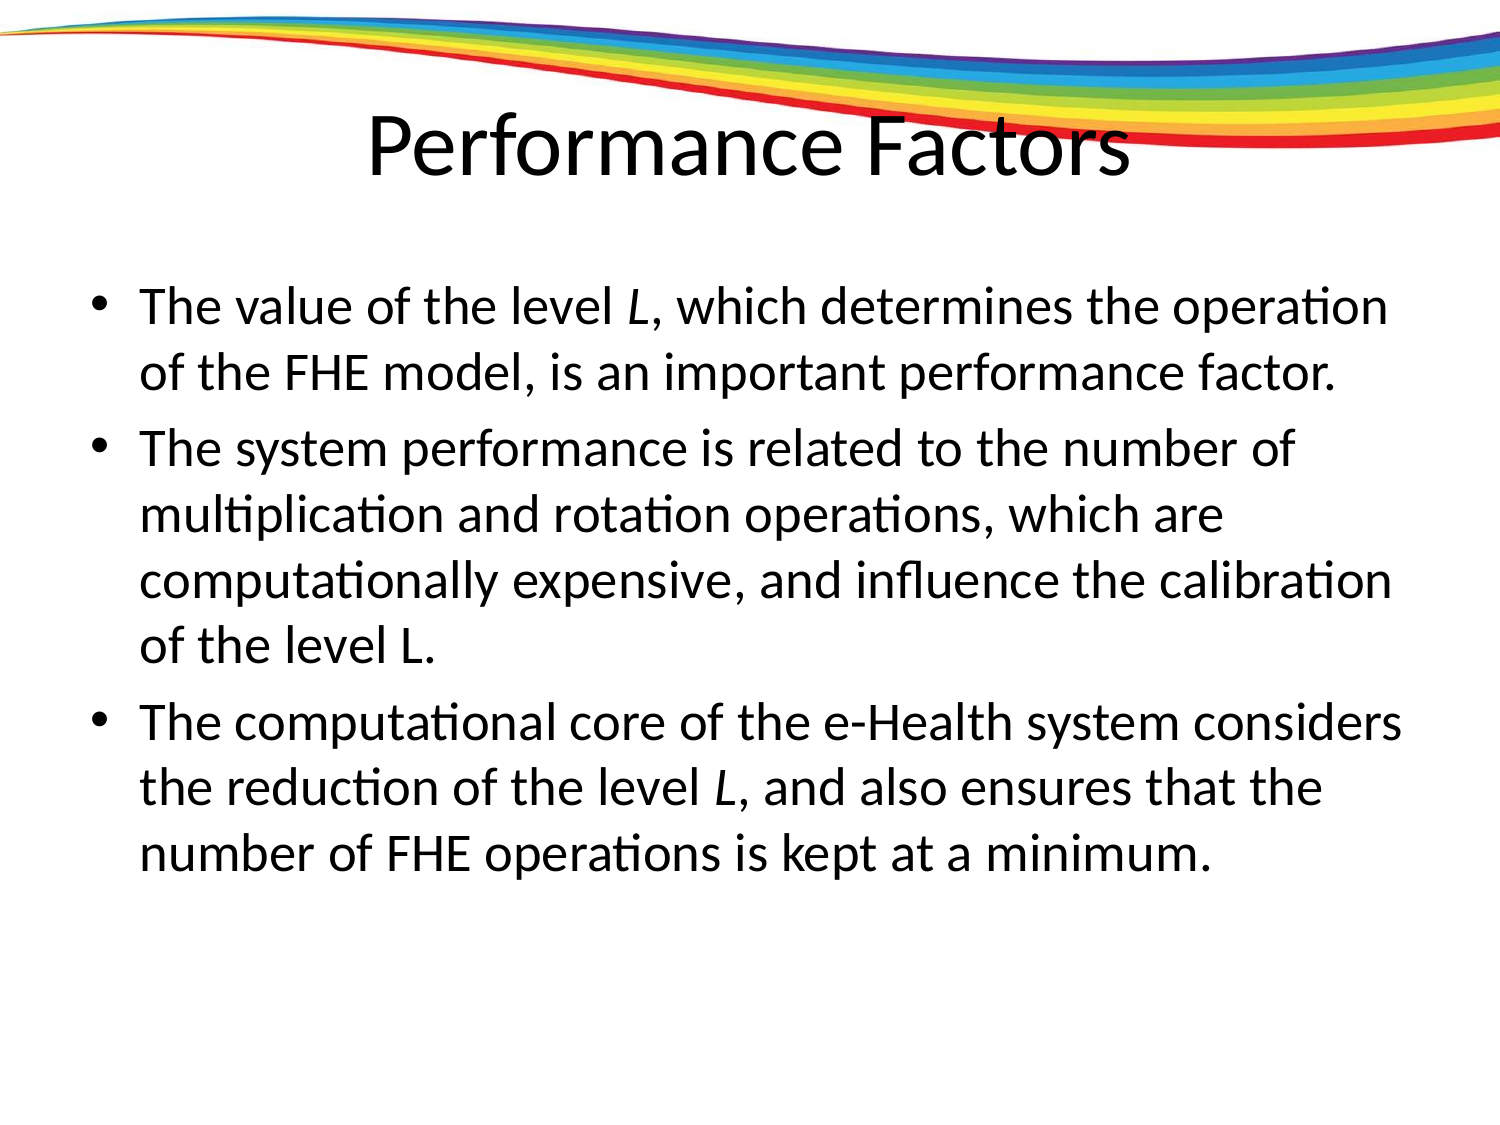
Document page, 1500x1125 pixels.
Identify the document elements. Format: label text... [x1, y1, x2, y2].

picture [0, 0, 1500, 563]
title Performance Factors [75, 45, 1425, 233]
list The value of the level L, which determines the operation of the FHE model, is an important performance factor. The system performance is related to the number of multiplication and rotation operations, which are computationally expensive, and influence the calibration of the level L. The computational core of the e-Health system considers the reduction of the level L, and also ensures that the number of FHE operations is kept at a minimum. [75, 262, 1425, 1005]
